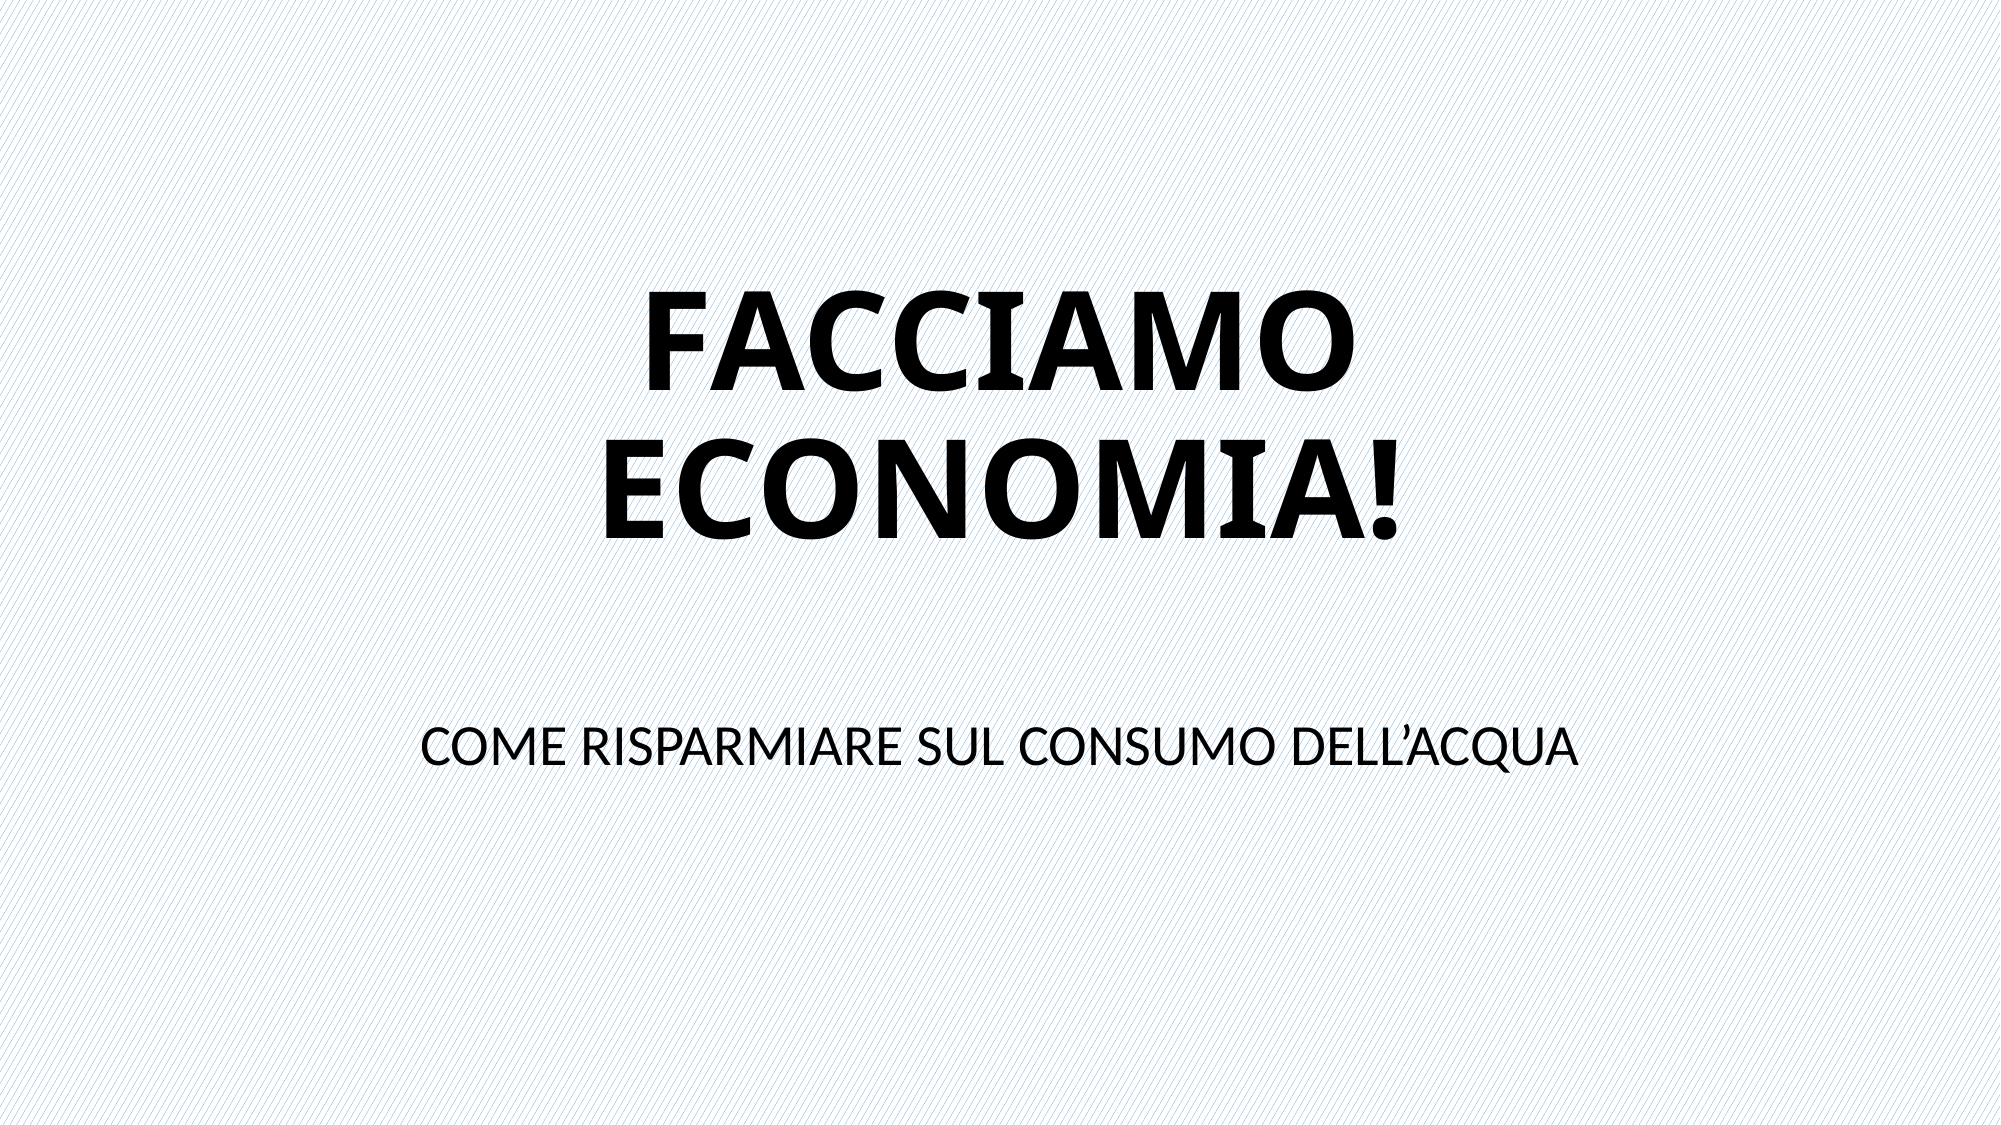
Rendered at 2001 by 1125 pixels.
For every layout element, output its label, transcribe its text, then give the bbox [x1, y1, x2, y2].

title FACCIAMO ECONOMIA! [249, 184, 1750, 576]
subtitle COME RISPARMIARE SUL CONSUMO DELL’ACQUA [249, 707, 1750, 979]
